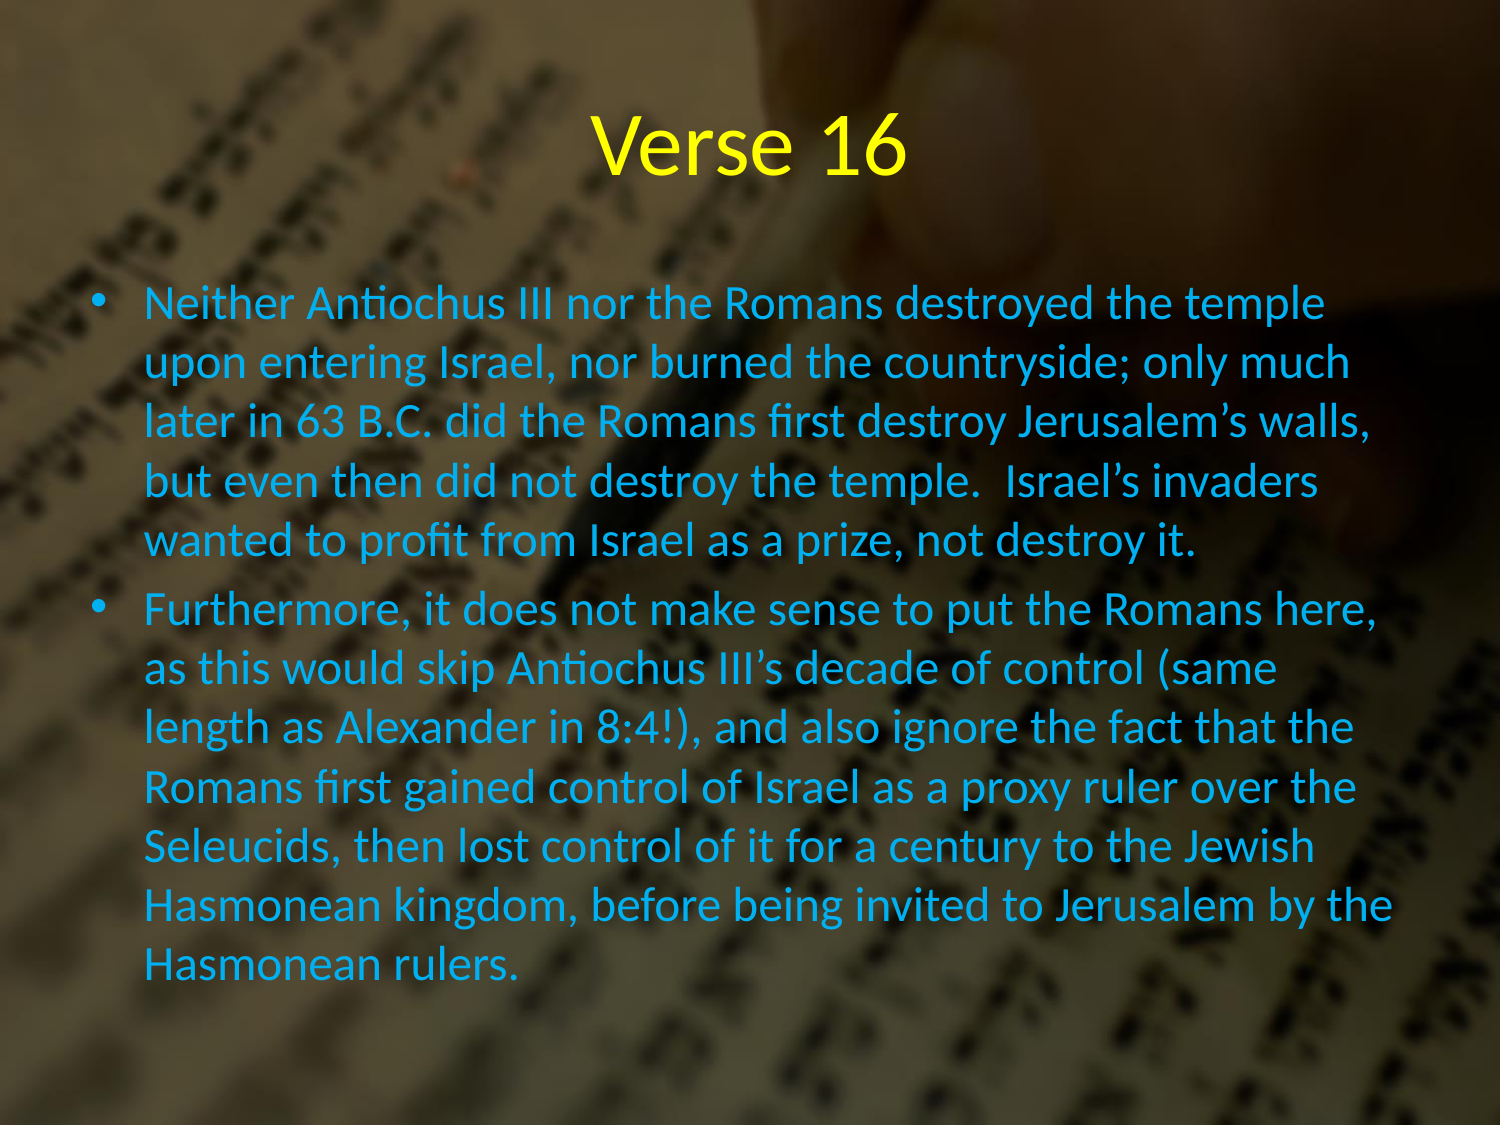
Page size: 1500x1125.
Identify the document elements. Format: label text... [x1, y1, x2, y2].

title Verse 16 [75, 45, 1425, 233]
picture [0, 0, 1500, 1125]
list Neither Antiochus III nor the Romans destroyed the temple upon entering Israel, nor burned the countryside; only much later in 63 B.C. did the Romans first destroy Jerusalem’s walls, but even then did not destroy the temple. Israel’s invaders wanted to profit from Israel as a prize, not destroy it. Furthermore, it does not make sense to put the Romans here, as this would skip Antiochus III’s decade of control (same length as Alexander in 8:4!), and also ignore the fact that the Romans first gained control of Israel as a proxy ruler over the Seleucids, then lost control of it for a century to the Jewish Hasmonean kingdom, before being invited to Jerusalem by the Hasmonean rulers. [75, 262, 1425, 1005]
